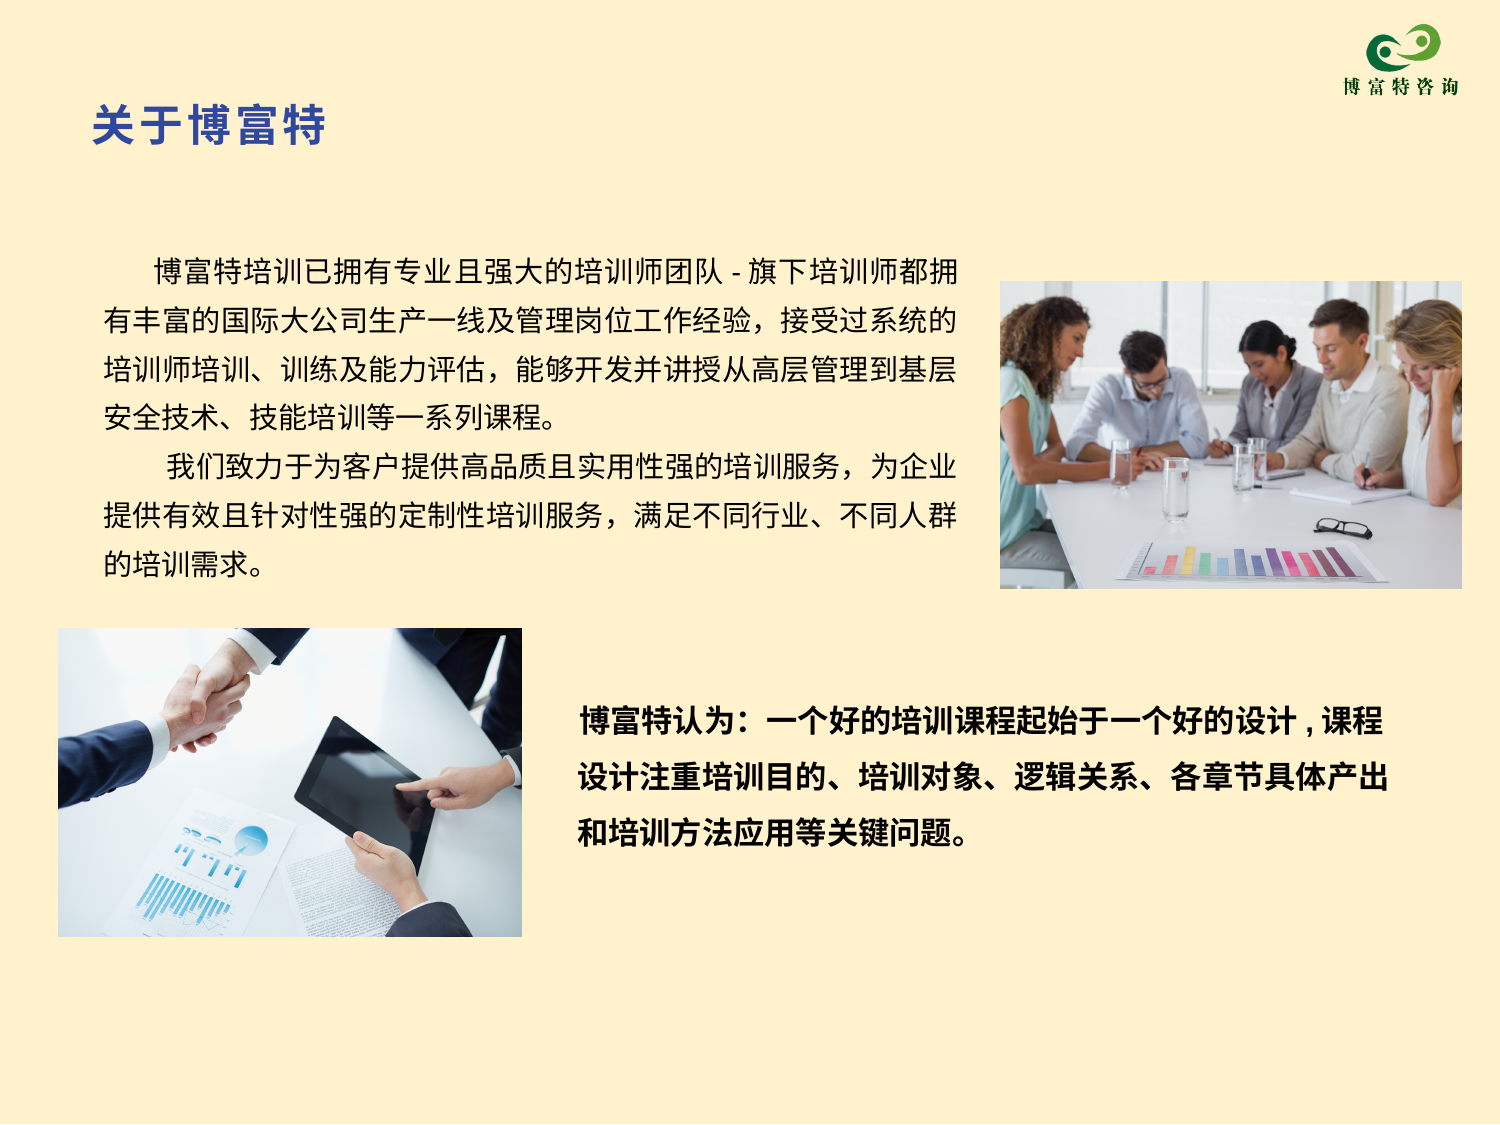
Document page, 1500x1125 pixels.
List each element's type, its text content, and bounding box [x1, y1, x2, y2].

text_box 博富特培训已拥有专业且强大的培训师团队-旗下培训师都拥有丰富的国际大公司生产一线及管理岗位工作经验，接受过系统的培训师培训、训练及能力评估，能够开发并讲授从高层管理到基层安全技术、技能培训等一系列课程。 我们致力于为客户提供高品质且实用性强的培训服务，为企业提供有效且针对性强的定制性培训服务，满足不同行业、不同人群的培训需求。 [88, 231, 974, 589]
text_box 博富特认为：一个好的培训课程起始于一个好的设计,课程设计注重培训目的、培训对象、逻辑关系、各章节具体产出和培训方法应用等关键问题。 [562, 675, 1407, 859]
picture [0, 0, 1500, 1125]
text_box 关于博富特 [76, 90, 916, 164]
